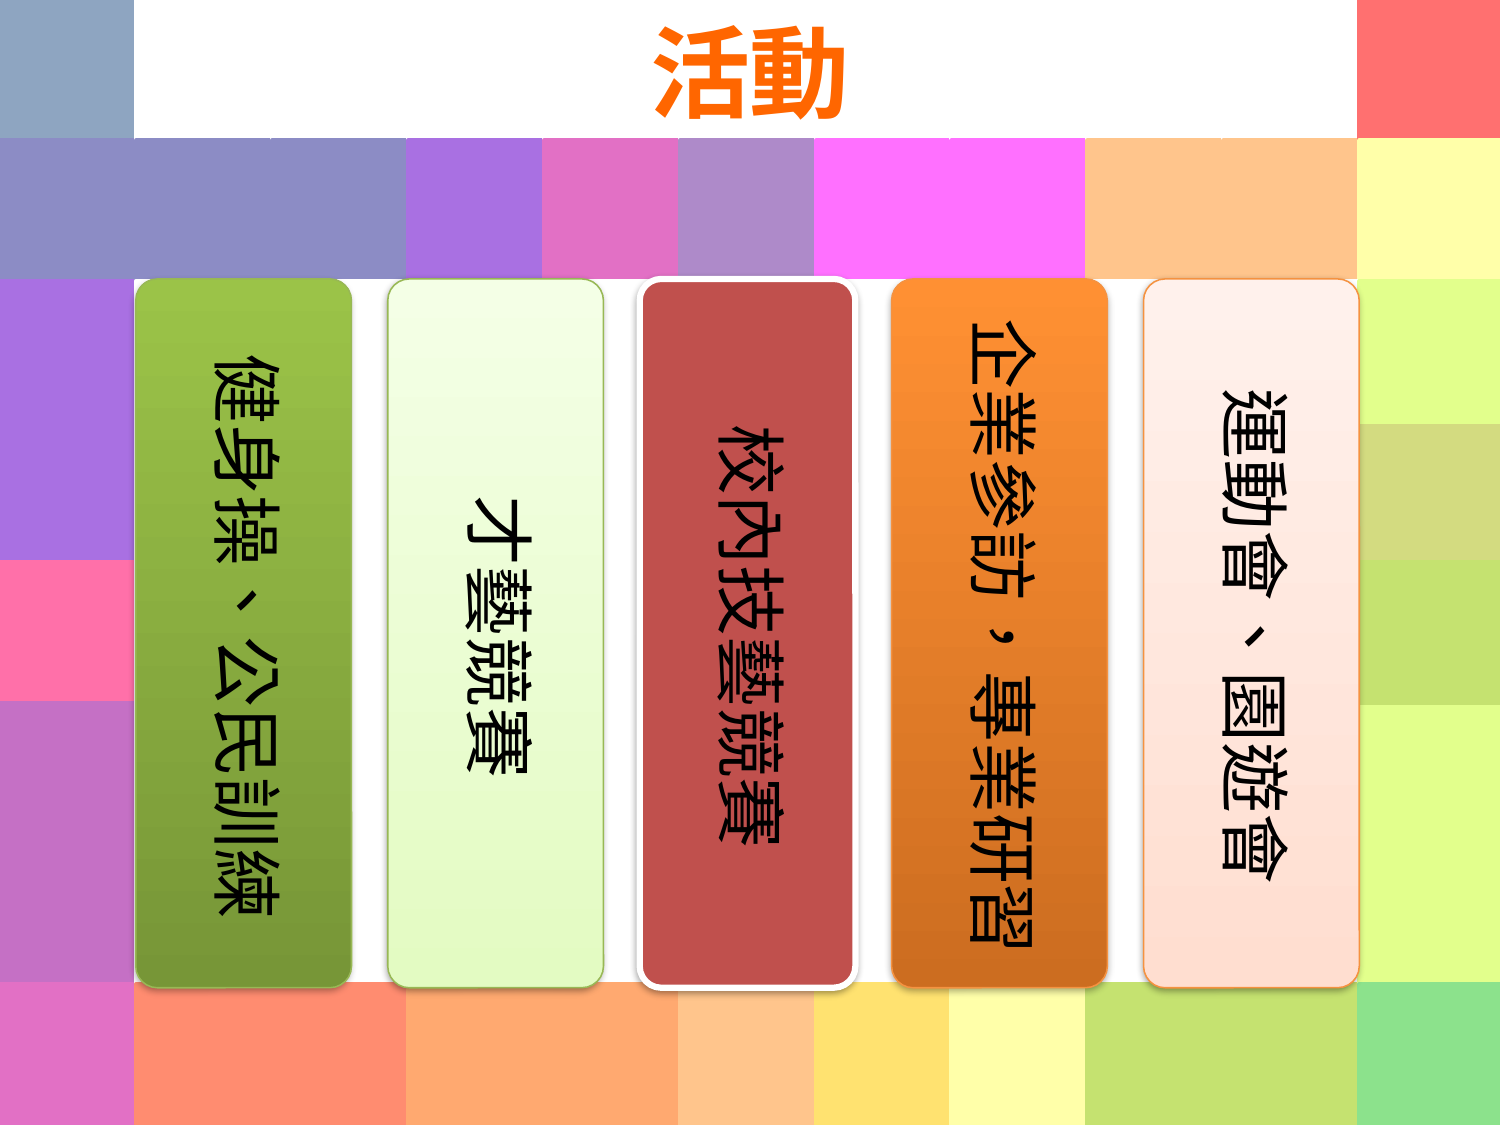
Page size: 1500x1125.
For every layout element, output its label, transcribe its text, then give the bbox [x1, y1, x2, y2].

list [135, 278, 1360, 988]
title 活動 [135, 0, 1365, 141]
